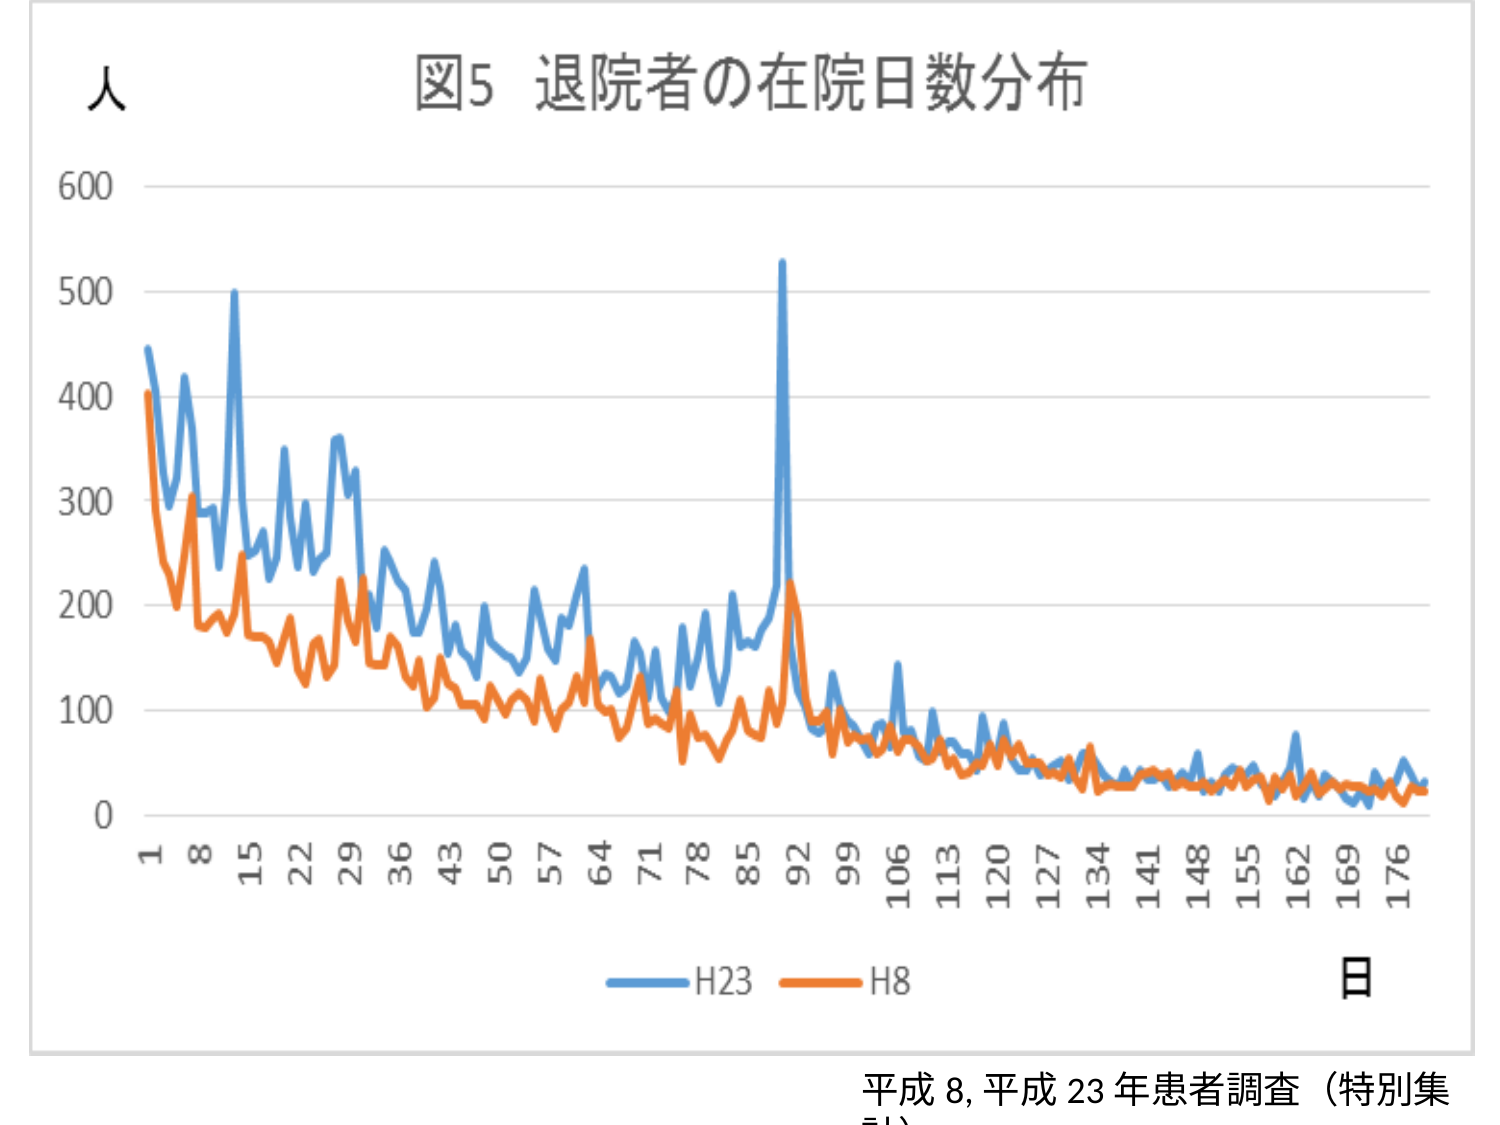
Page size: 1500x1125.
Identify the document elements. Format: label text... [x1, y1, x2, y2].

picture [29, 0, 1475, 1056]
text_box 平成8,平成23年患者調査（特別集計） [846, 1059, 1499, 1125]
